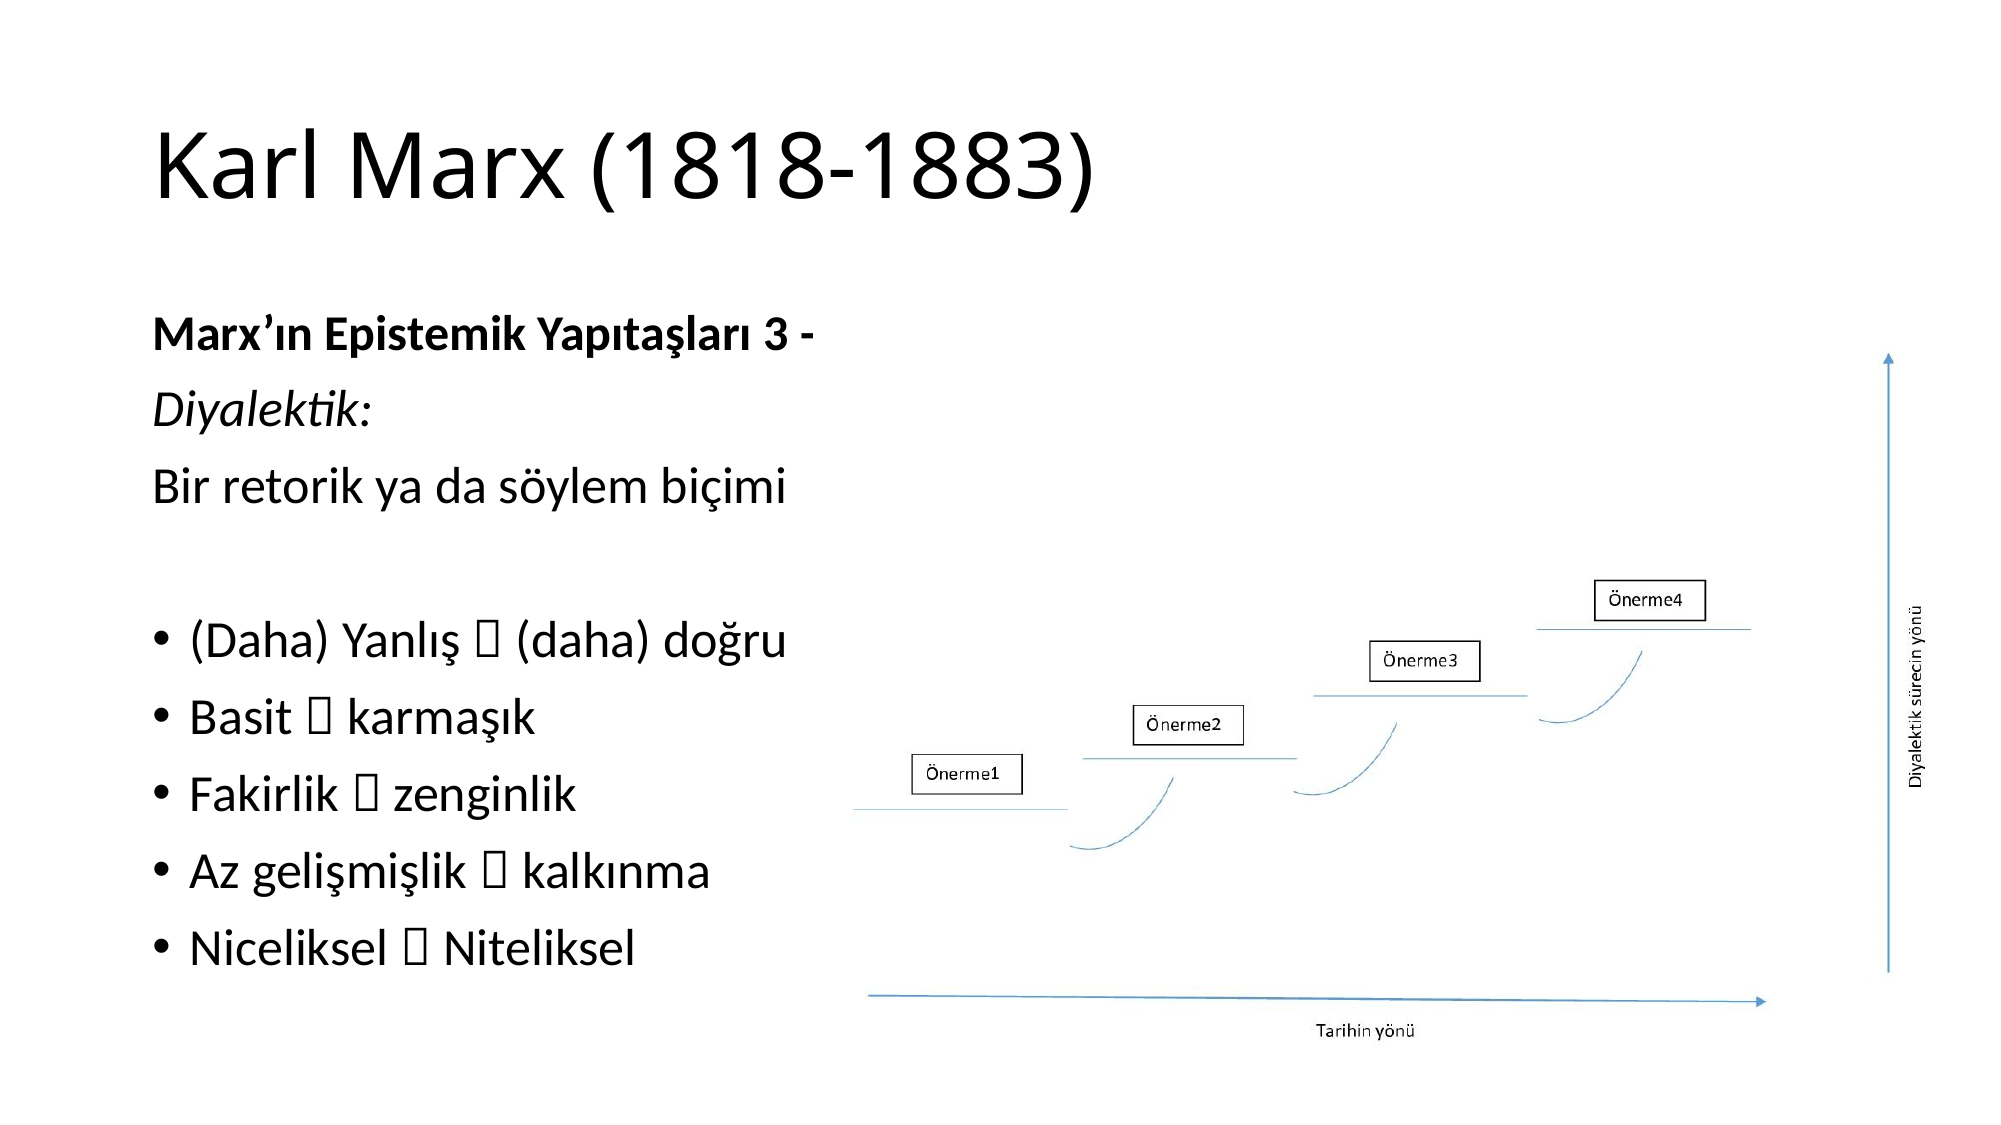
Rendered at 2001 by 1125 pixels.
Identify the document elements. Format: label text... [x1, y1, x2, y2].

title Karl Marx (1818-1883) [137, 59, 1863, 278]
list Marx’ın Epistemik Yapıtaşları 3 - Diyalektik: Bir retorik ya da söylem biçimi (Daha) Yanlış  (daha) doğru Basit  karmaşık Fakirlik  zenginlik Az gelişmişlik  kalkınma Niceliksel  Niteliksel [137, 299, 812, 1084]
picture [812, 299, 1976, 1084]
